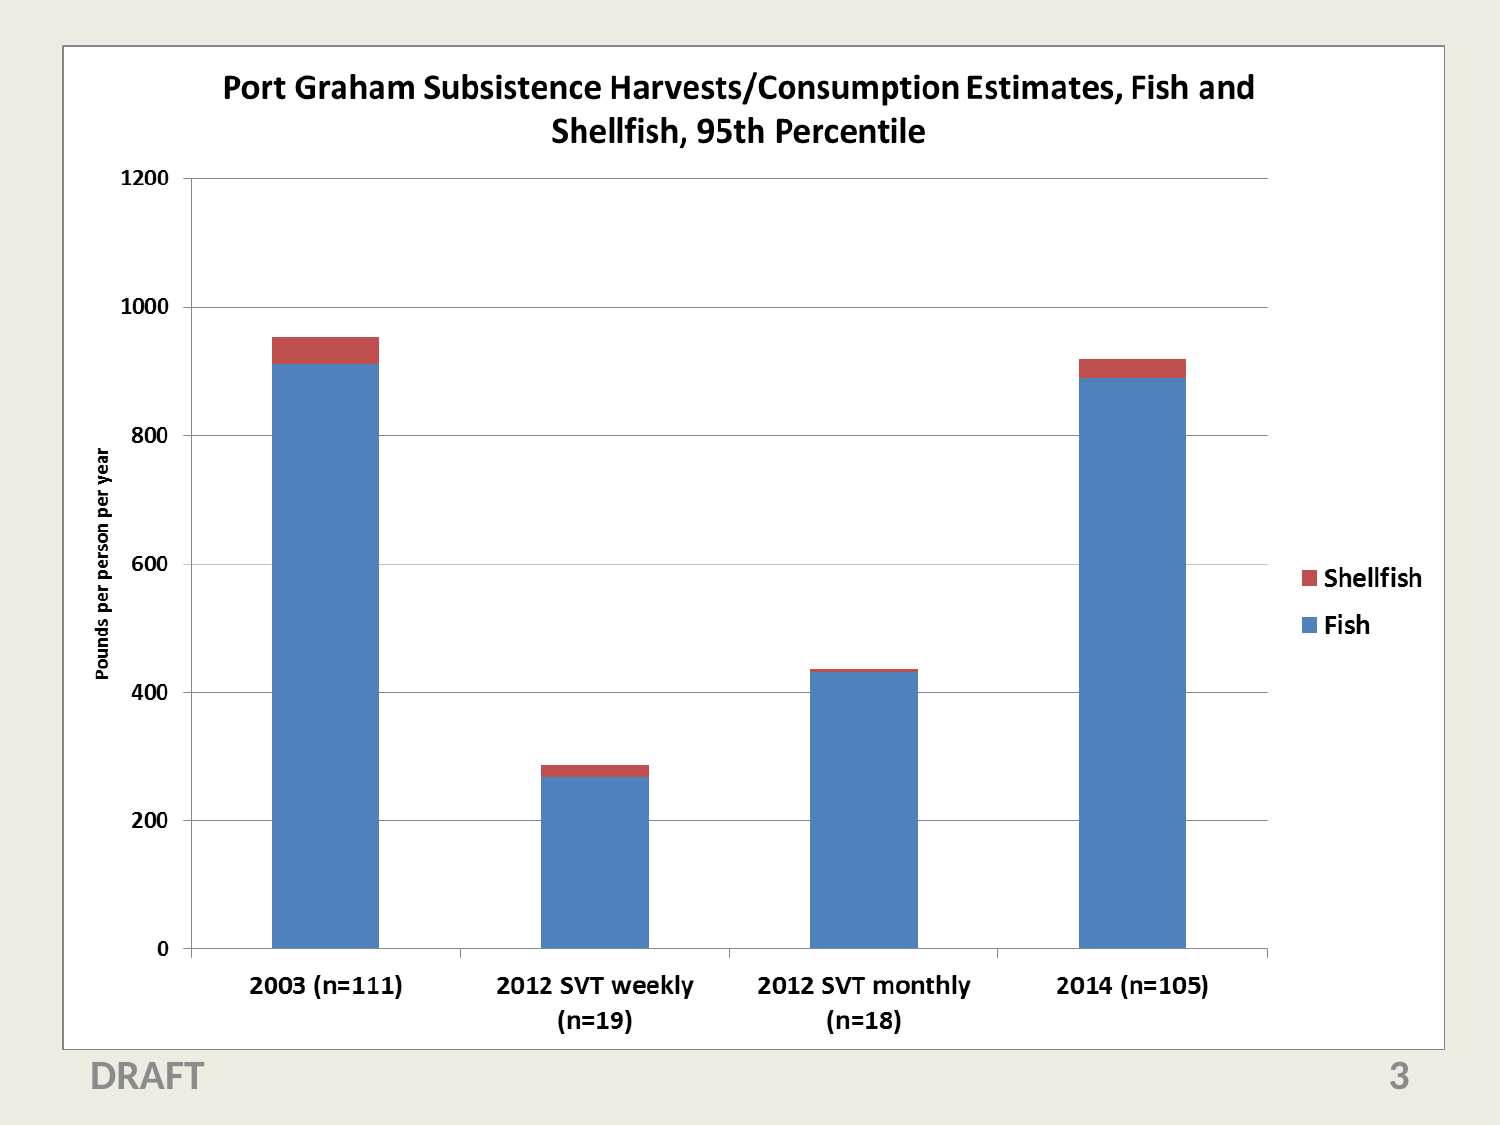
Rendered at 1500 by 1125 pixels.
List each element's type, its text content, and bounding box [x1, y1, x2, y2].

slide_number 3 [1074, 1058, 1425, 1103]
picture [62, 45, 1445, 1051]
slide_number DRAFT [75, 1058, 425, 1103]
